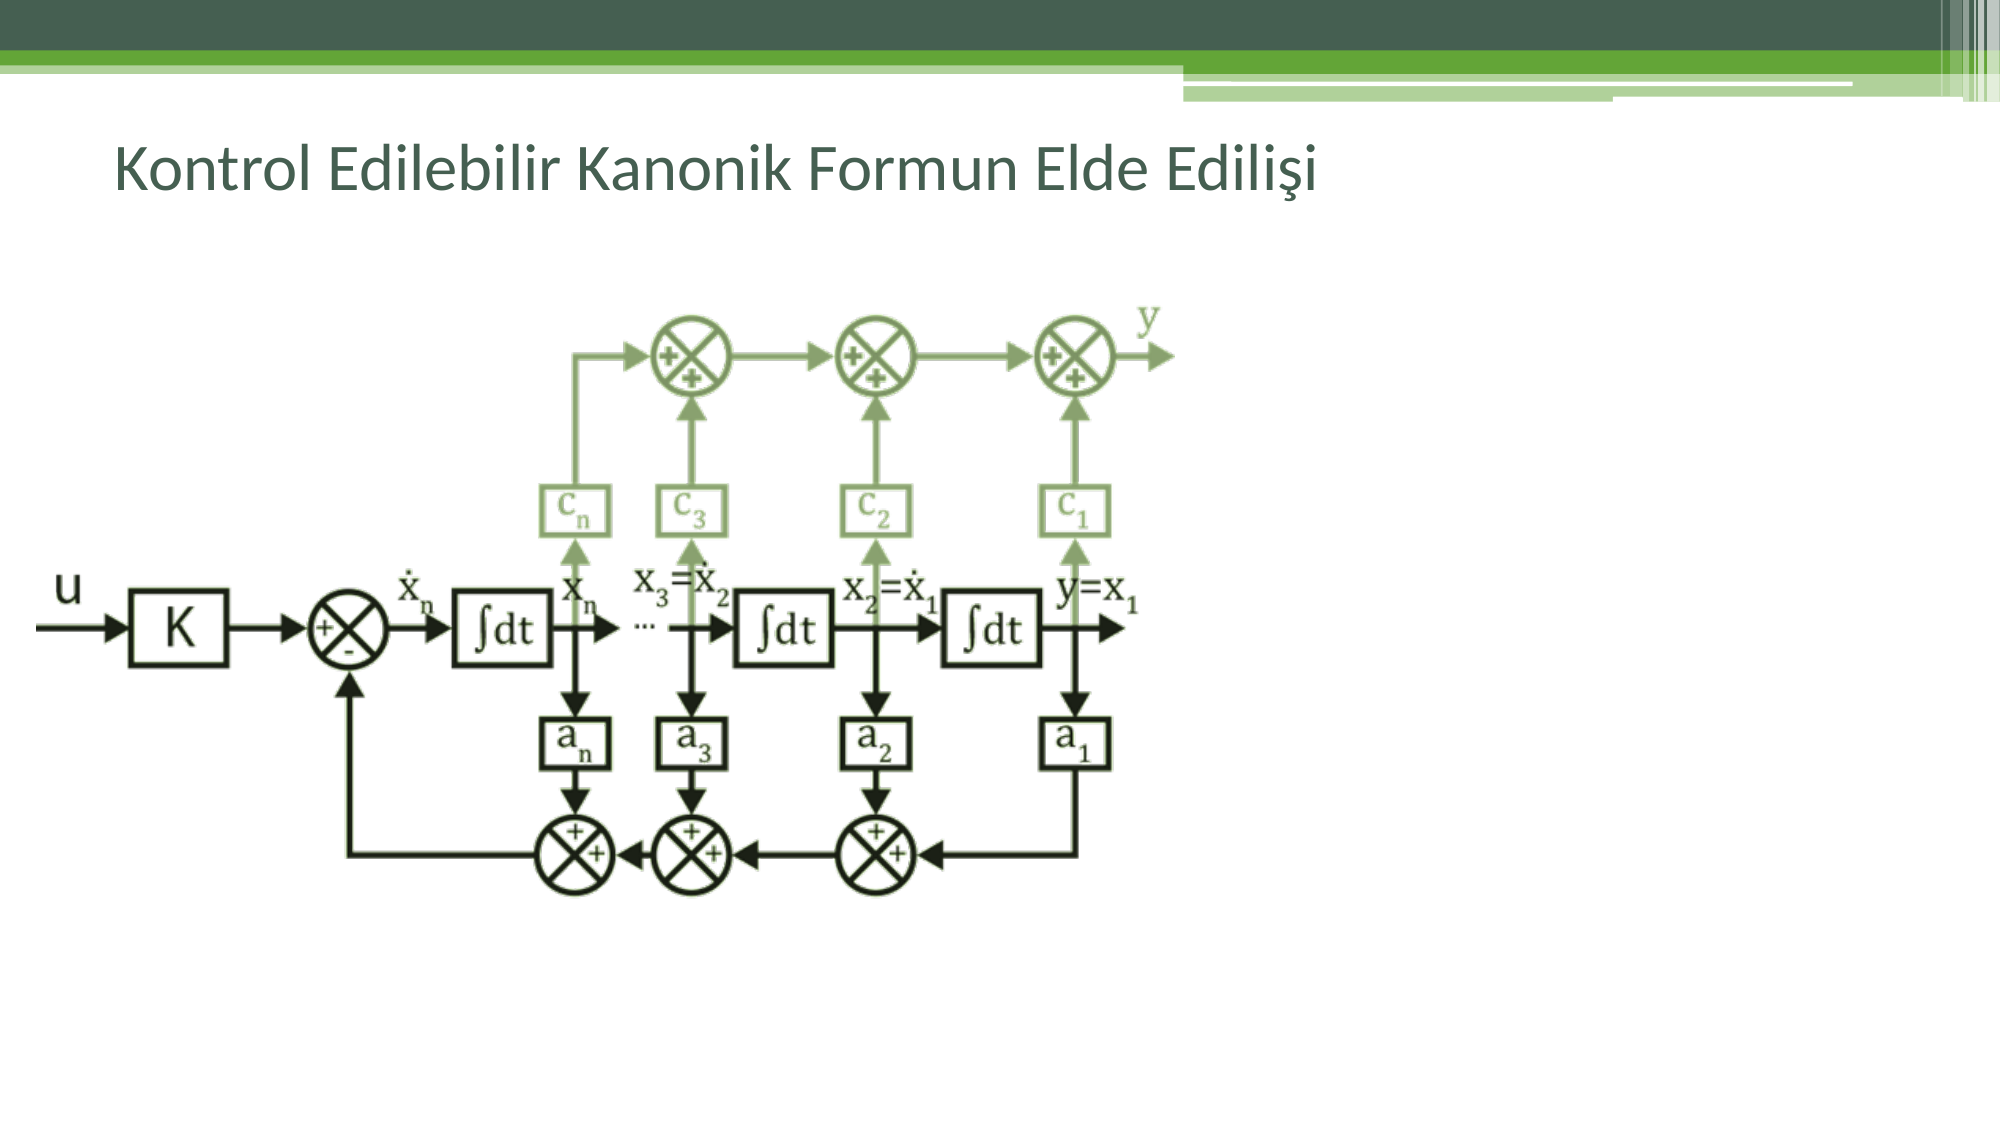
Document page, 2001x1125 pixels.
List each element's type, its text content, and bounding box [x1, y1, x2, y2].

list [36, 304, 1175, 900]
title Kontrol Edilebilir Kanonik Formun Elde Edilişi [99, 123, 1900, 205]
